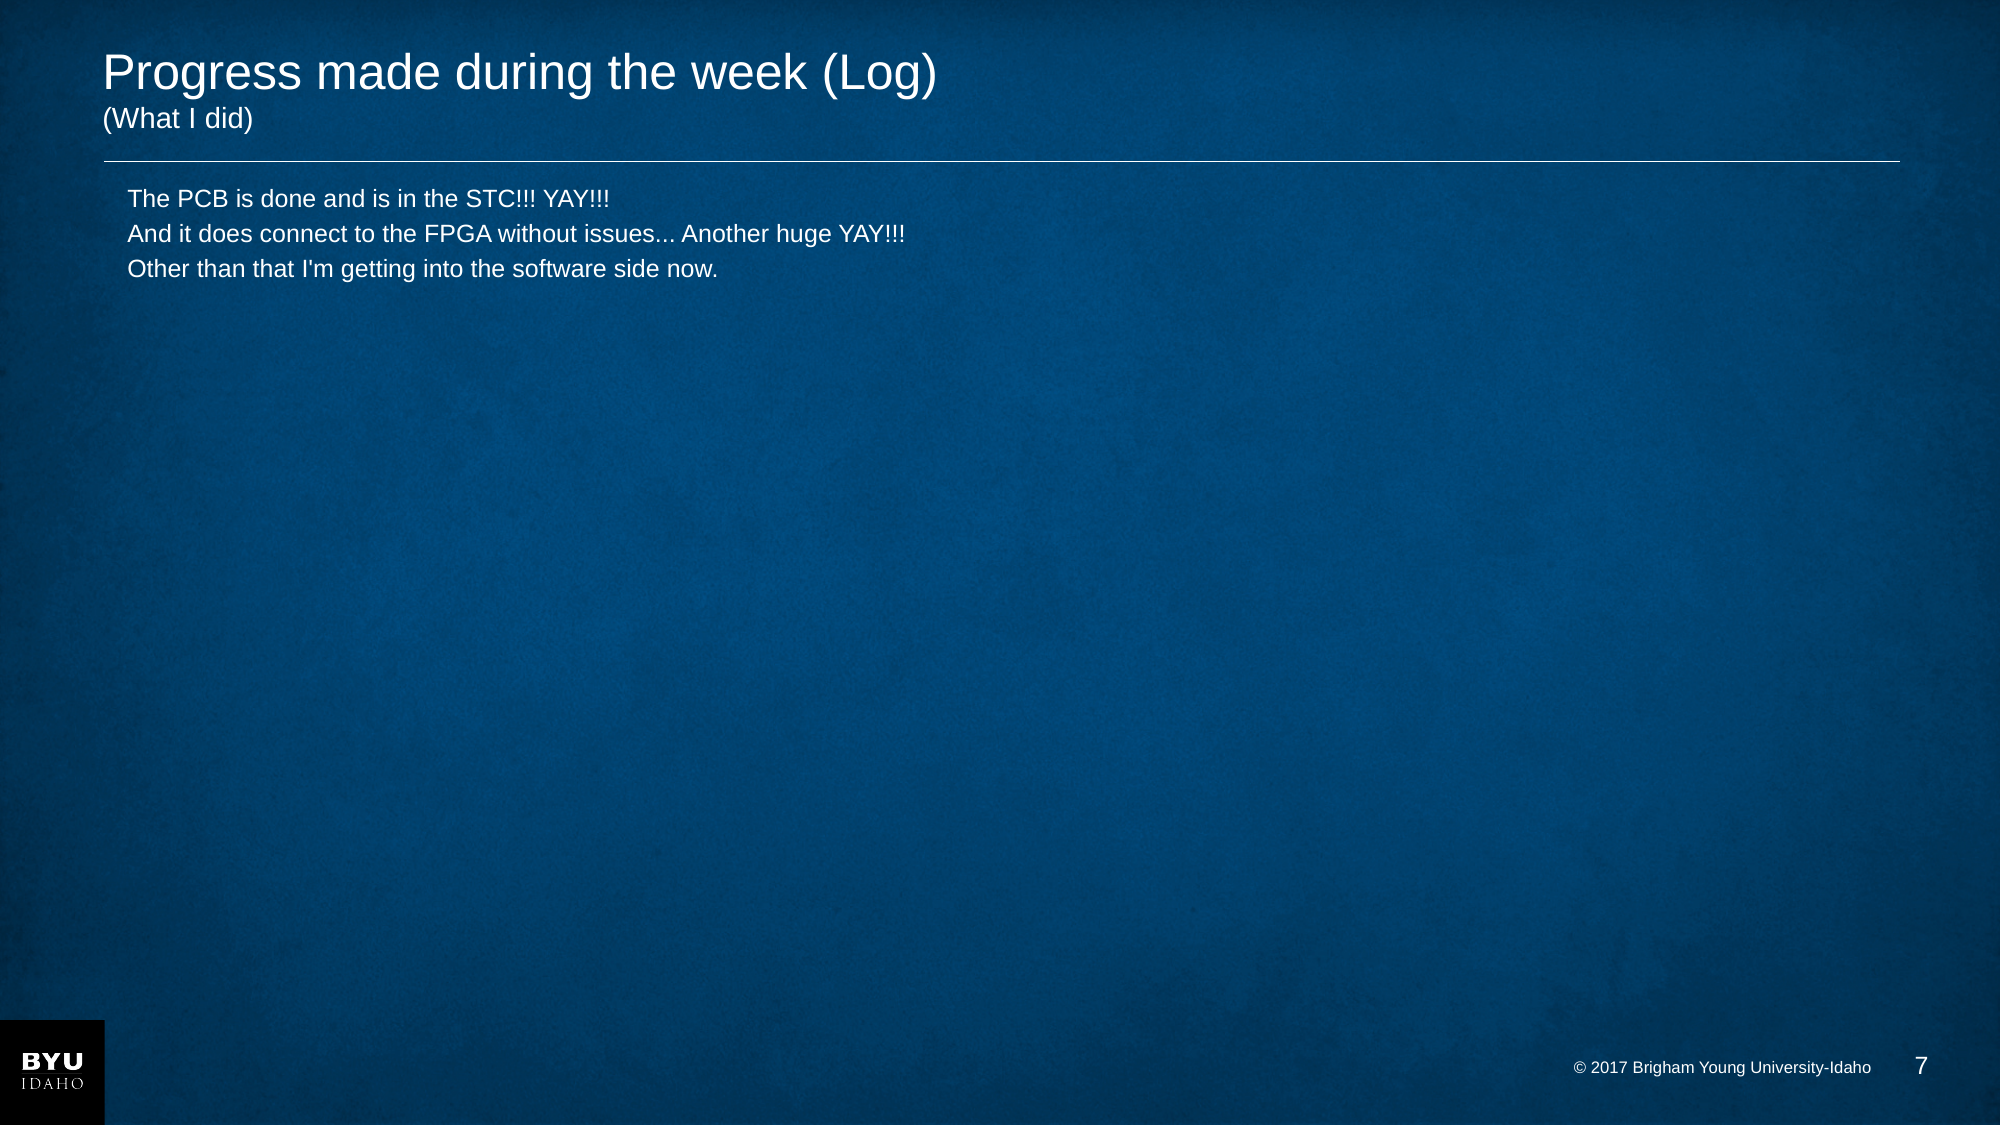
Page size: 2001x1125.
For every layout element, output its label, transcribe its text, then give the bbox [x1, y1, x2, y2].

title Progress made during the week (Log) (What I did) [87, 12, 1900, 162]
text_box The PCB is done and is in the STC!!! YAY!!! And it does connect to the FPGA without issues... Another huge YAY!!! Other than that I'm getting into the software side now. [112, 174, 1900, 1013]
picture [0, 0, 2000, 1125]
